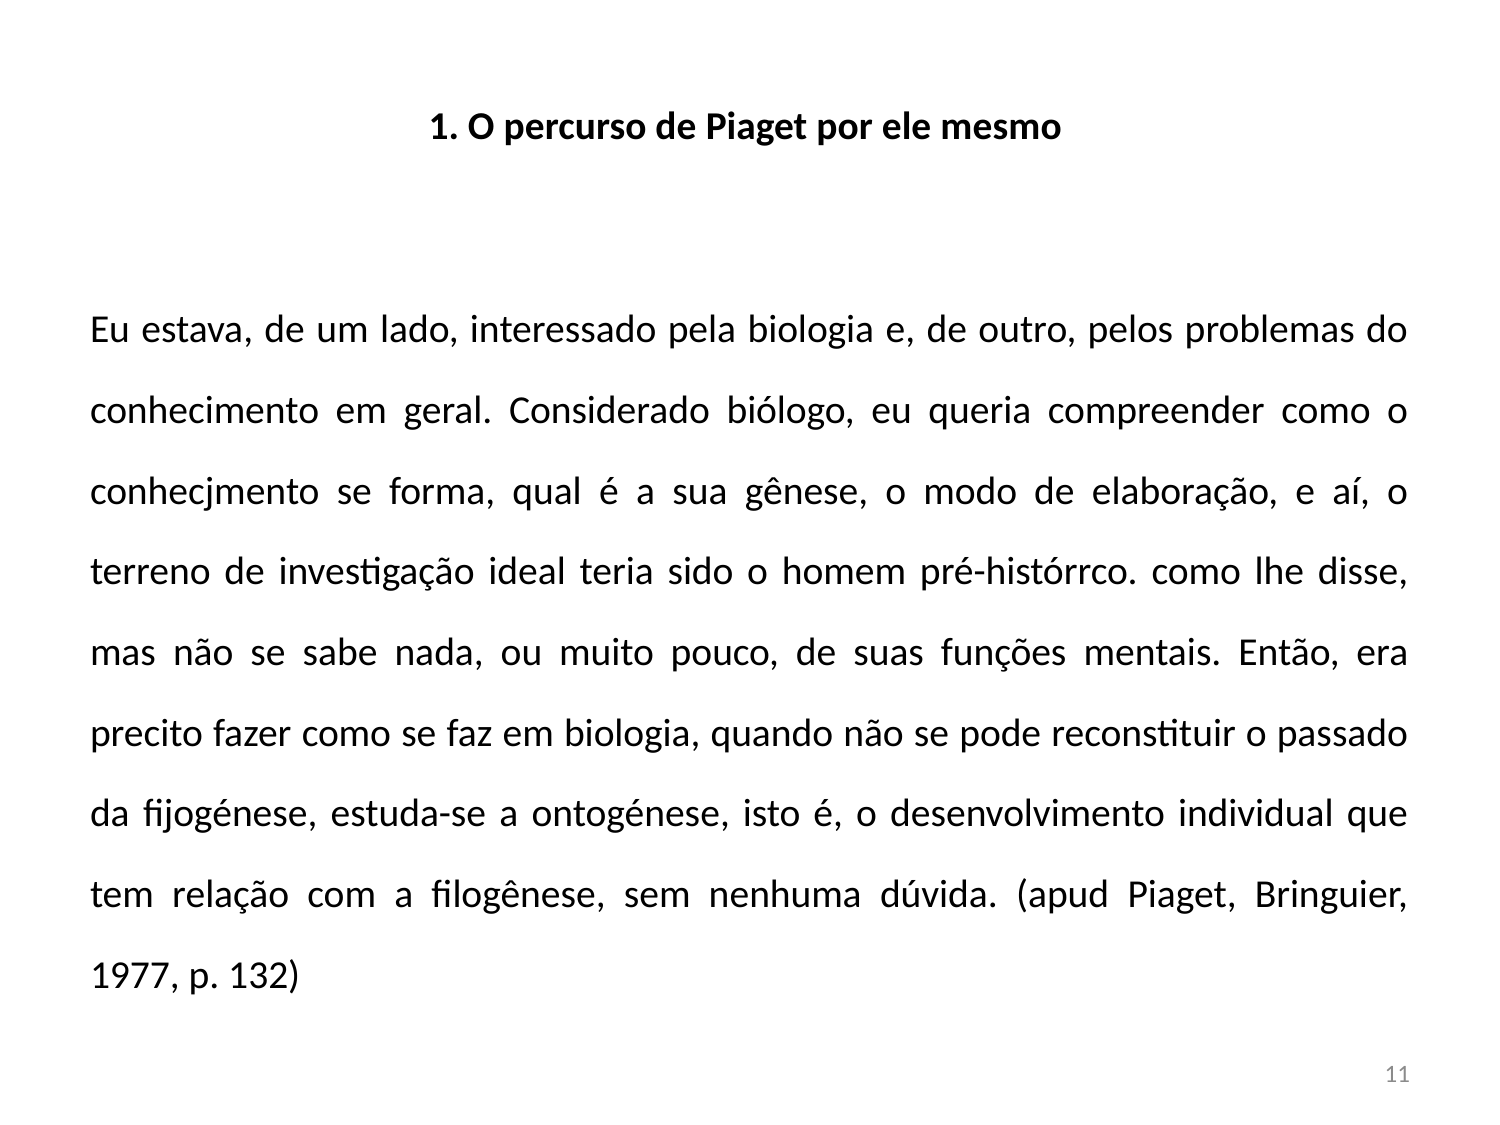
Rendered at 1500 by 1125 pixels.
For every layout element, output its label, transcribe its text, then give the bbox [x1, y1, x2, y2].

list Eu estava, de um lado, interessado pela biologia e, de outro, pelos problemas do conhecimento em geral. Considerado biólogo, eu queria compreender como o conhecjmento se forma, qual é a sua gênese, o modo de elaboração, e aí, o terreno de investigação ideal teria sido o homem pré-histórrco. como lhe disse, mas não se sabe nada, ou muito pouco, de suas funções mentais. Então, era precito fazer como se faz em biologia, quando não se pode reconstituir o passado da fijogénese, estuda-se a ontogénese, isto é, o desenvolvimento individual que tem relação com a filogênese, sem nenhuma dúvida. (apud Piaget, Bringuier, 1977, p. 132) [75, 262, 1425, 1005]
title 1. O percurso de Piaget por ele mesmo [75, 45, 1425, 233]
slide_number 11 [1074, 1042, 1425, 1103]
